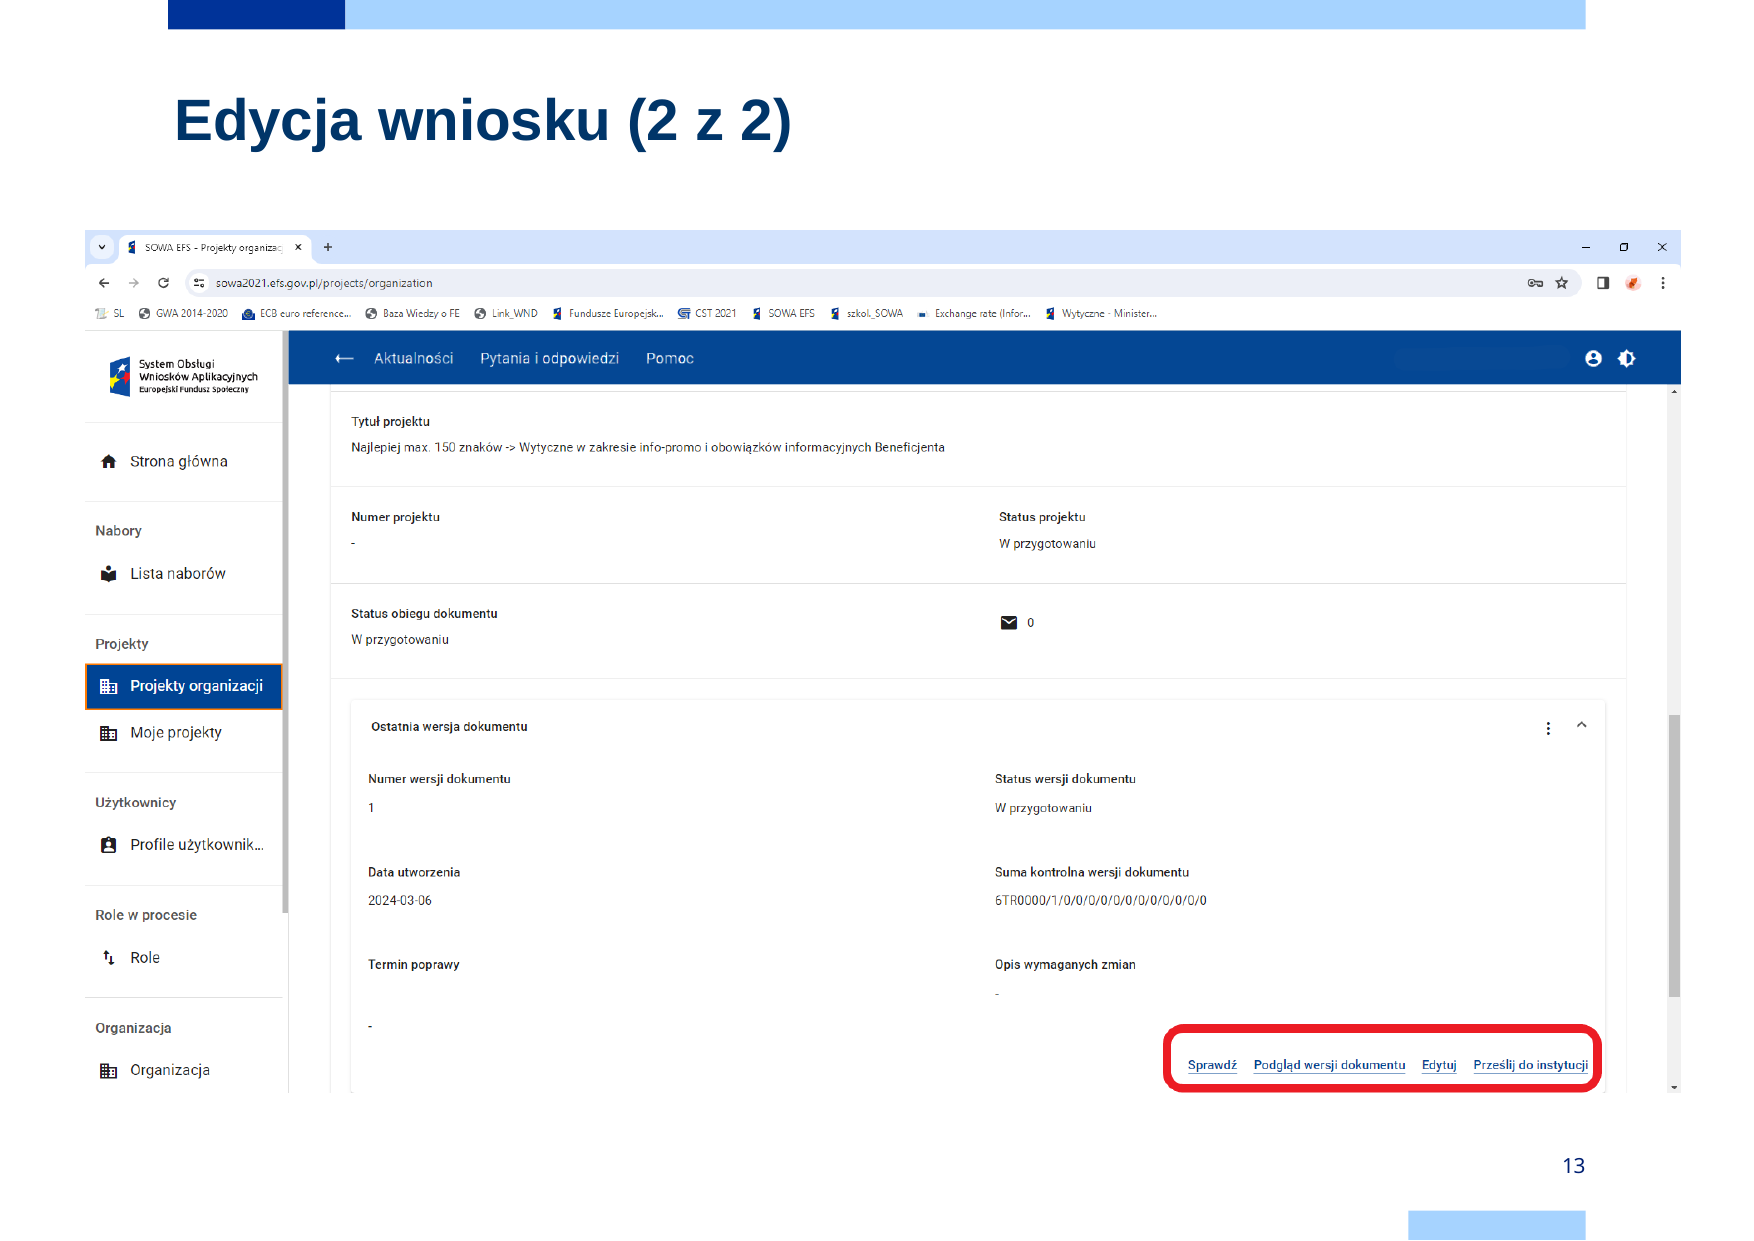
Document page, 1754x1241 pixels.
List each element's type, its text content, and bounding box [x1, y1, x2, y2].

title Edycja wniosku (2 z 2) [174, 76, 1716, 231]
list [85, 230, 1681, 1093]
slide_number 13 [1408, 1151, 1586, 1182]
